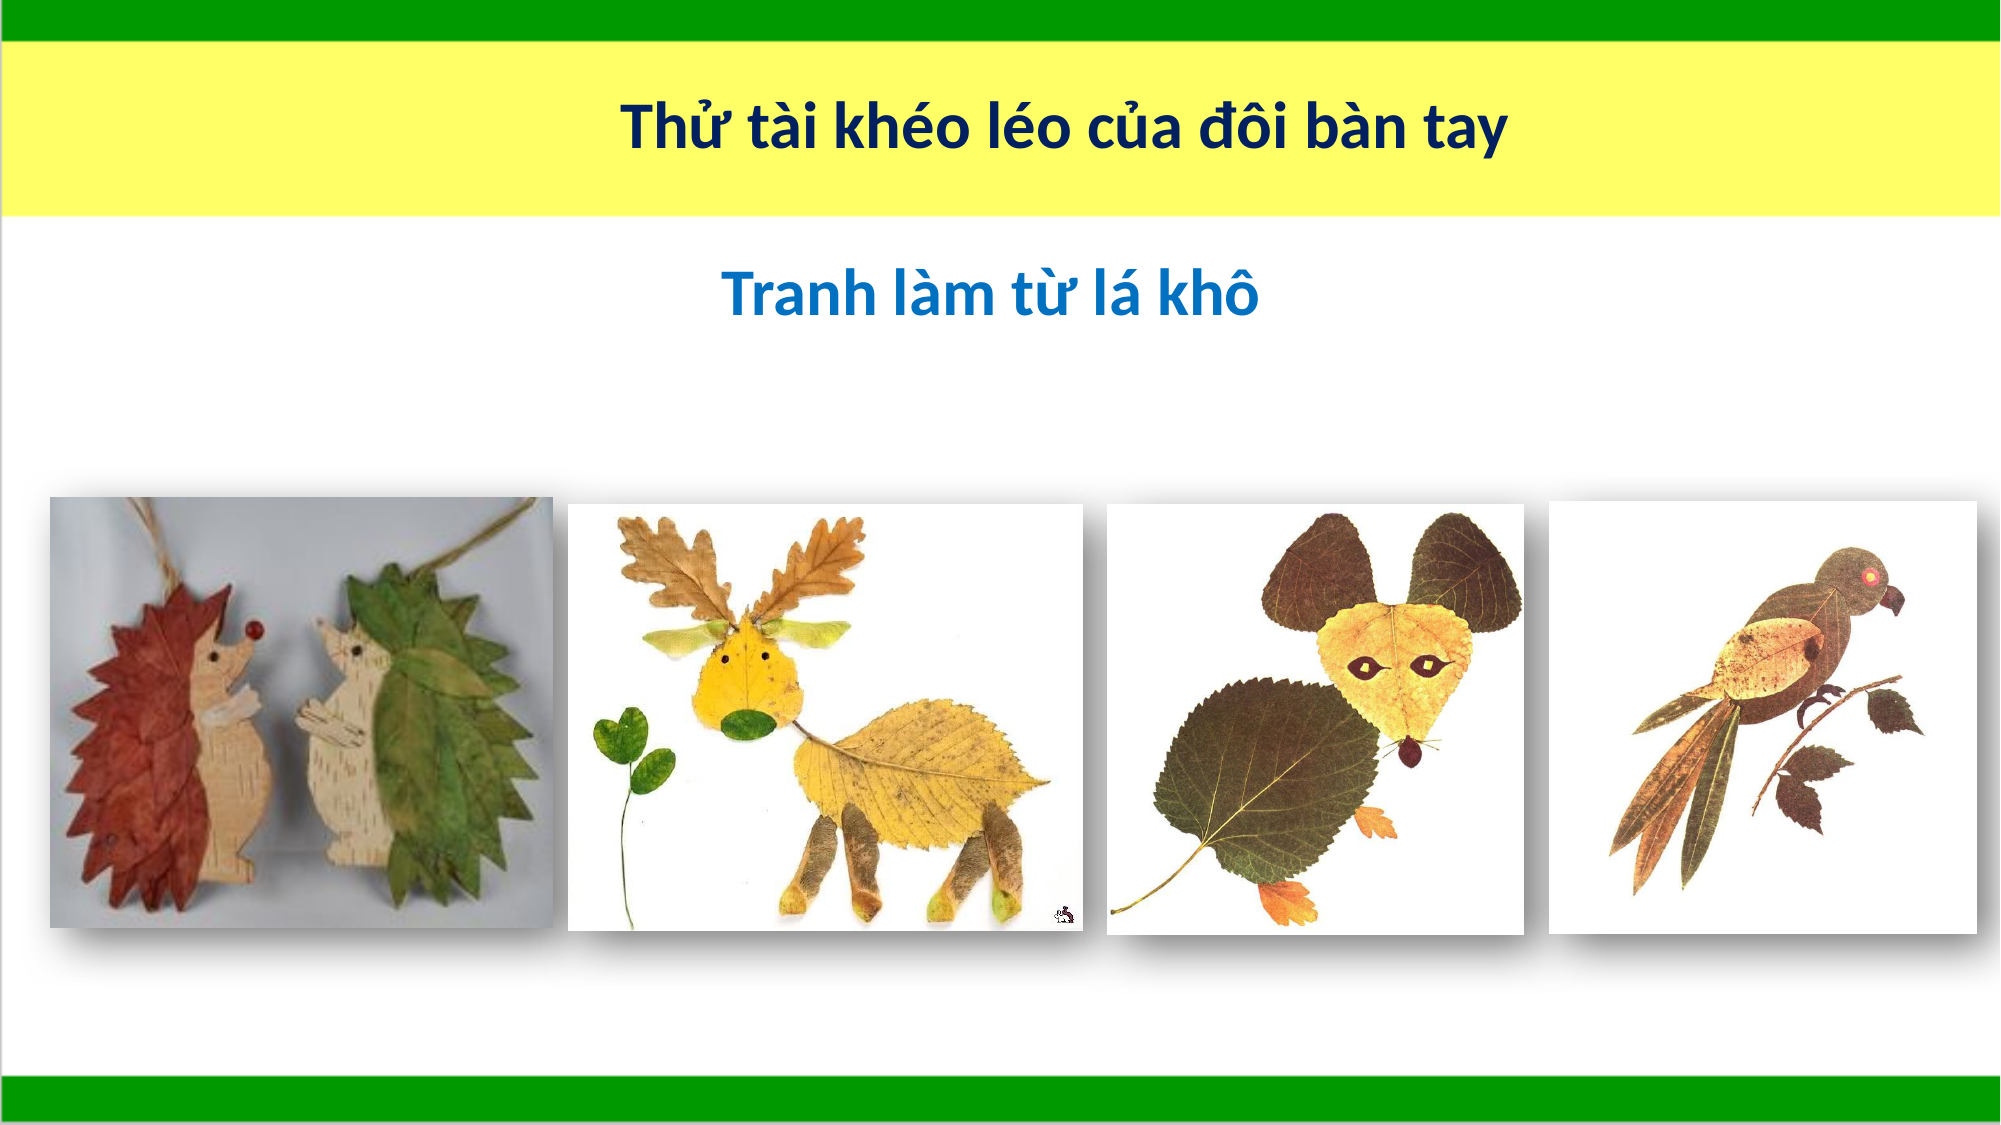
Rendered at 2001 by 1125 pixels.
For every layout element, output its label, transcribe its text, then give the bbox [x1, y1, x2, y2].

picture [0, 0, 2001, 1125]
text_box Tranh làm từ lá khô [552, 241, 1431, 337]
text_box Thử tài khéo léo của đôi bàn tay [564, 74, 1566, 170]
